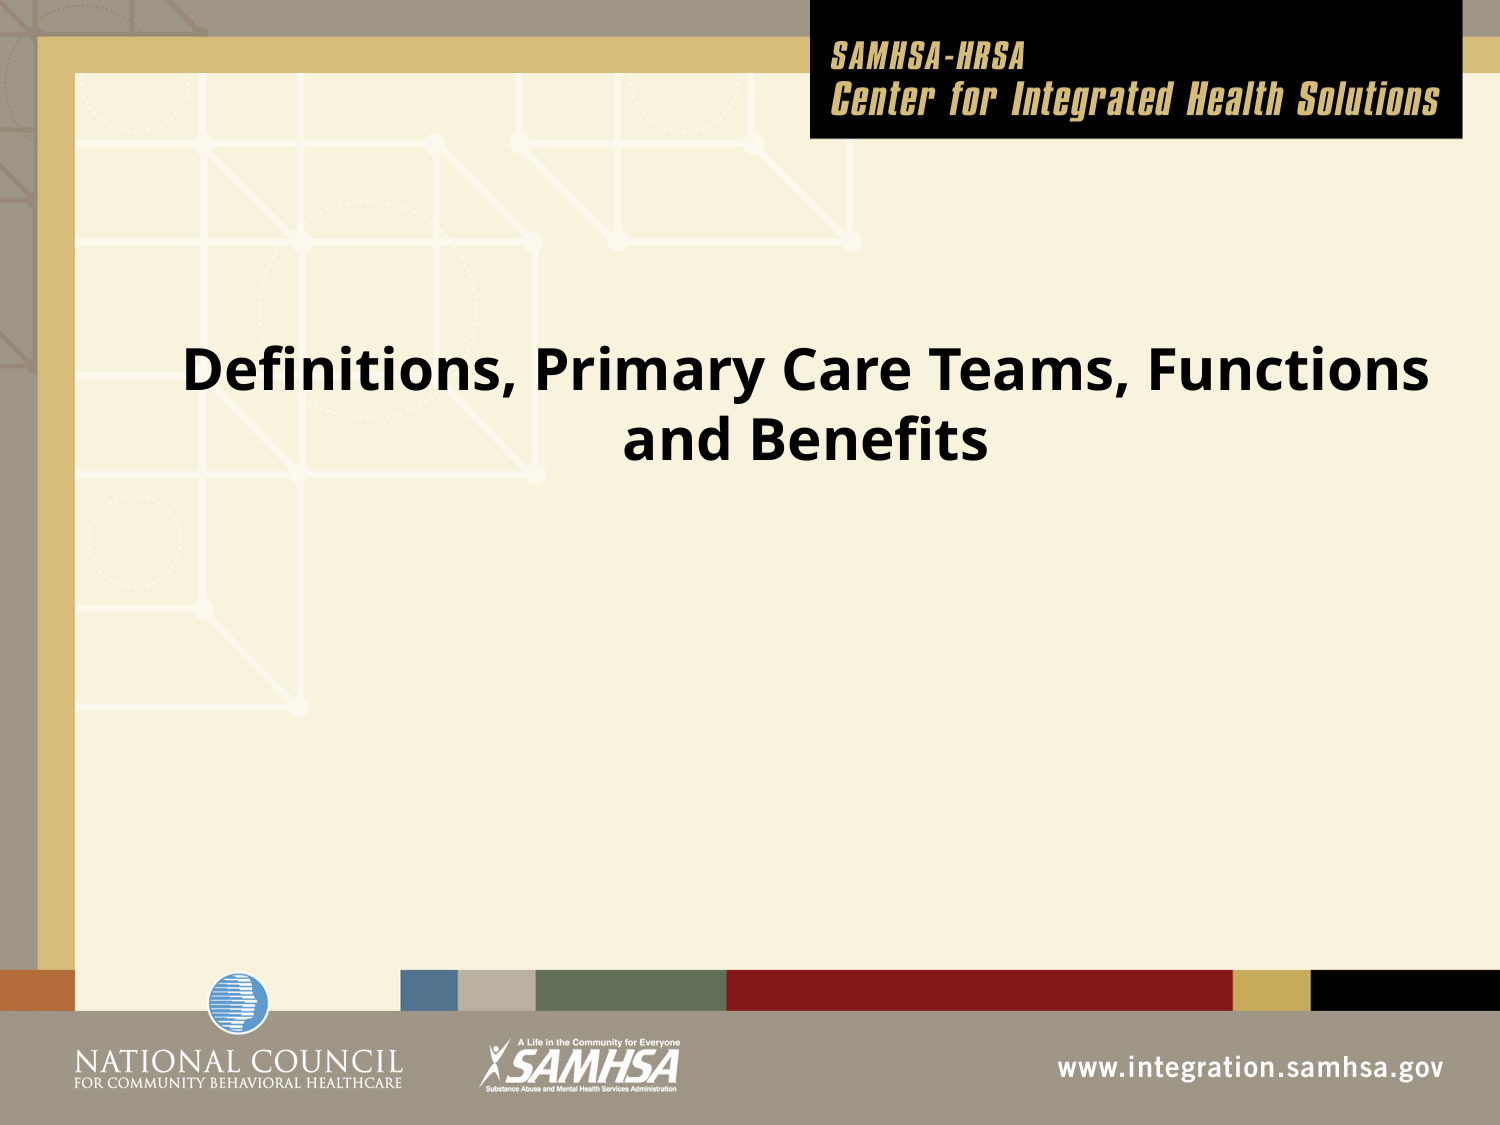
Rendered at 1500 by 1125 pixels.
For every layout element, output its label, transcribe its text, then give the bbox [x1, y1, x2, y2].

title Definitions, Primary Care Teams, Functions and Benefits [150, 324, 1463, 463]
picture [0, 0, 1500, 1125]
